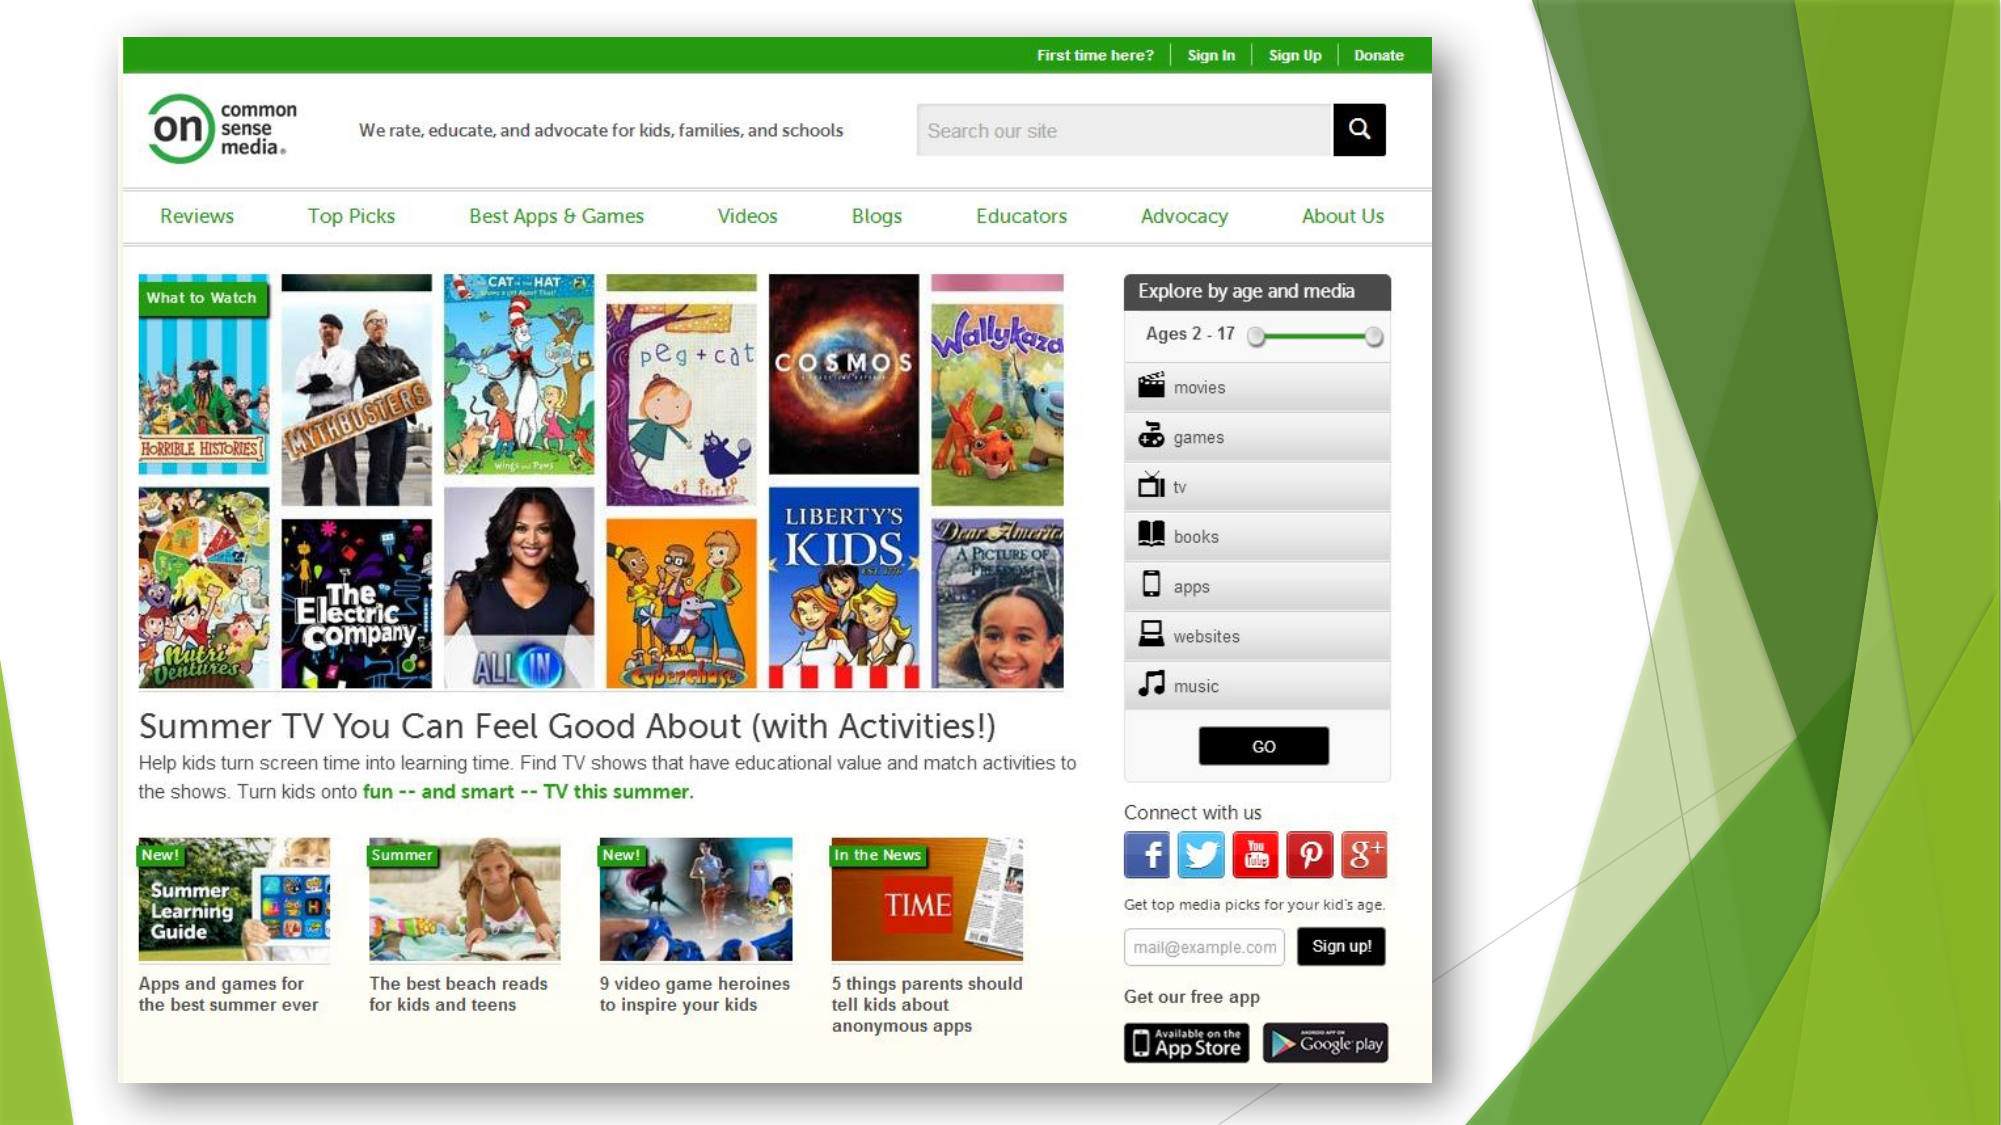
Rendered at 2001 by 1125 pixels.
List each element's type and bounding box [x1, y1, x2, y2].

picture [117, 37, 1433, 1084]
